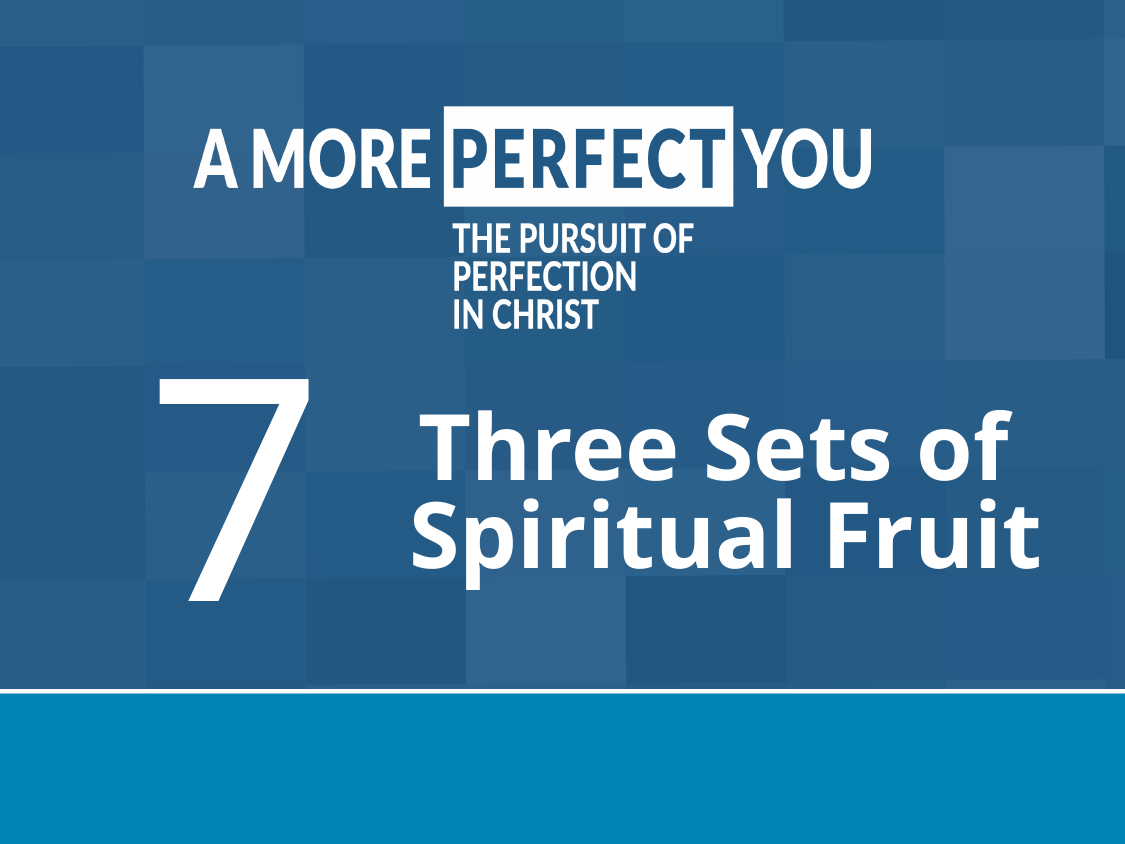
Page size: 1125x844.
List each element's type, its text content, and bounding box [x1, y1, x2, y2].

subtitle Three Sets of Spiritual Fruit [390, 421, 1061, 575]
picture [0, 0, 1125, 693]
list 7 [64, 232, 407, 671]
